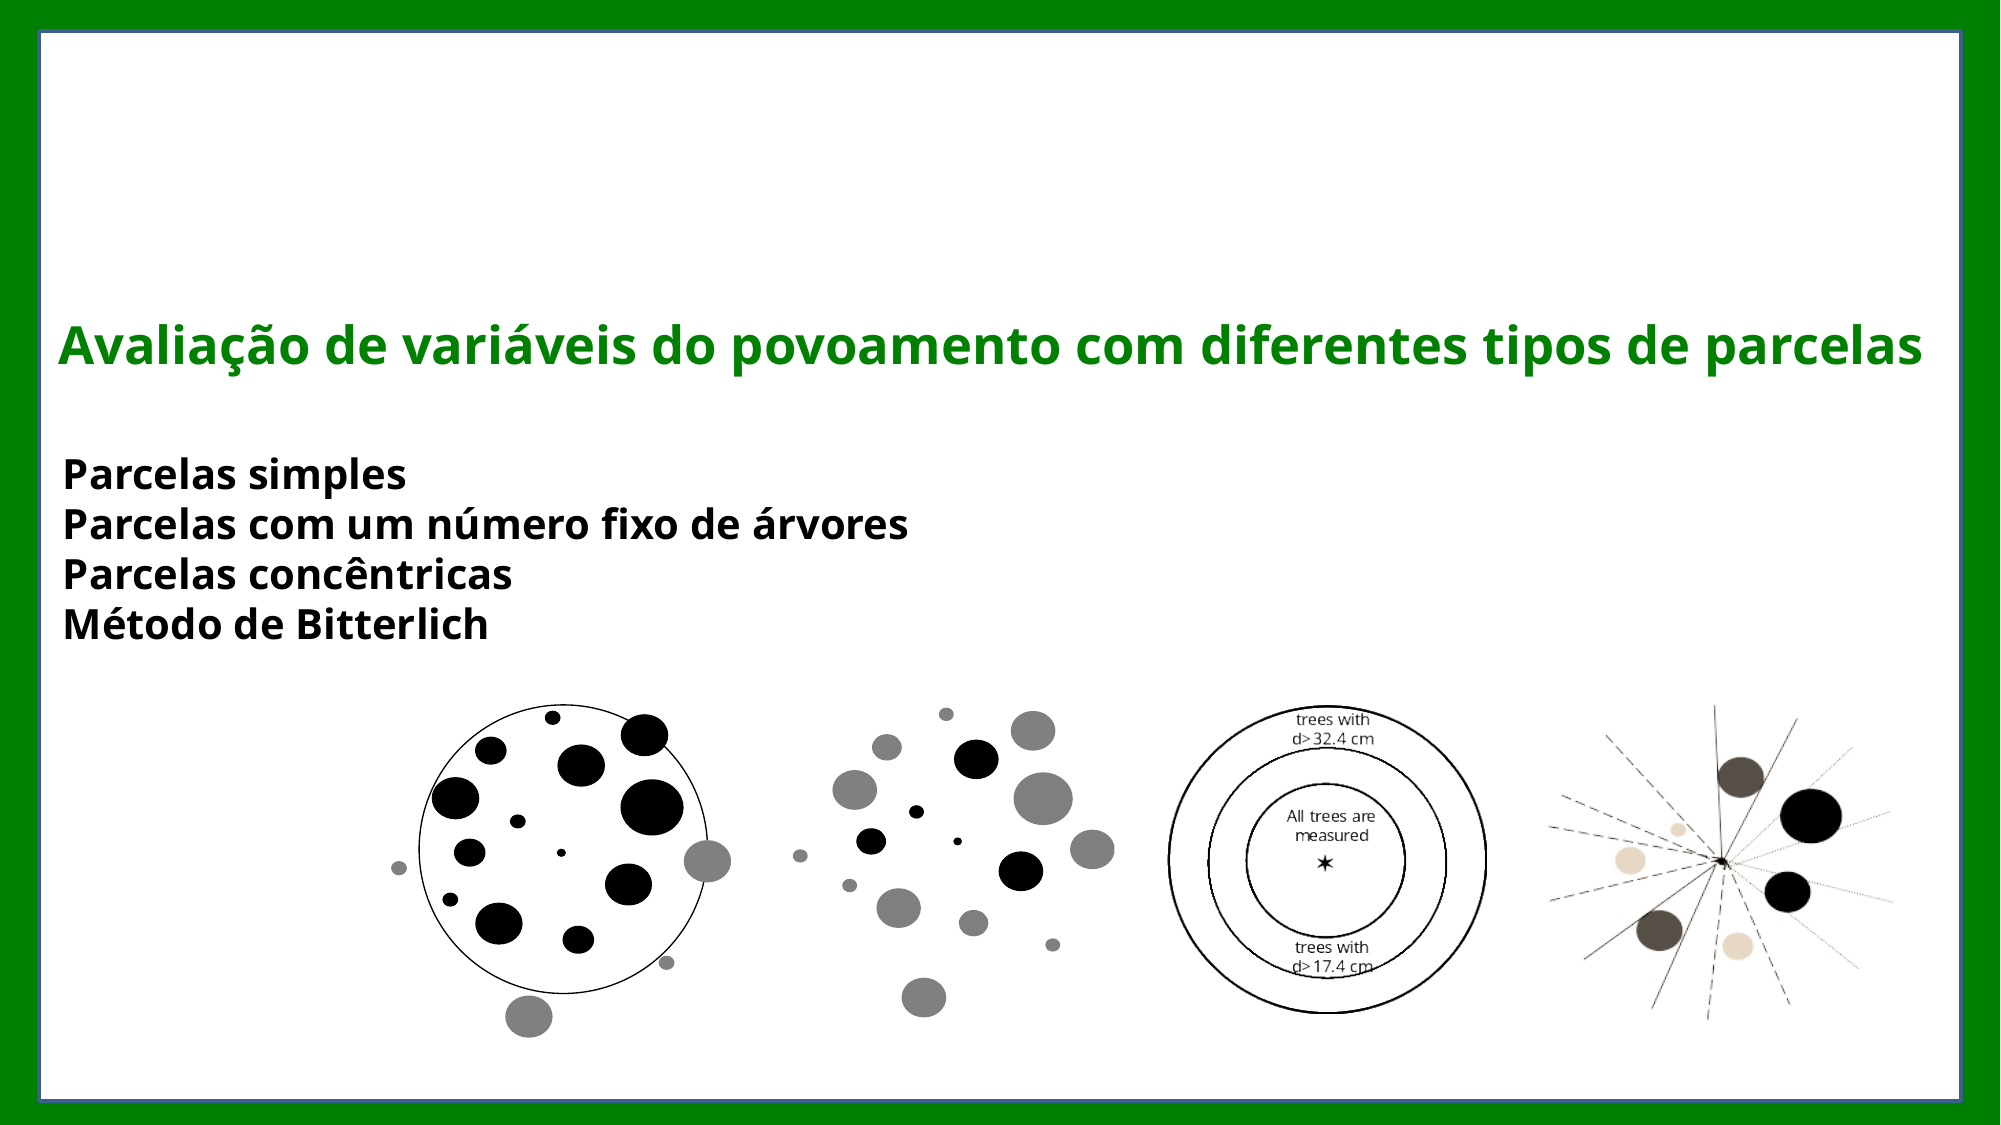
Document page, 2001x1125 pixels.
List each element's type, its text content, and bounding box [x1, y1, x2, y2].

title Avaliação de variáveis do povoamento com diferentes tipos de parcelas [43, 285, 1957, 402]
picture [1547, 703, 1894, 1021]
picture [1166, 703, 1487, 1015]
text_box Parcelas simples Parcelas com um número fixo de árvores Parcelas concêntricas Método de Bitterlich [47, 489, 1324, 607]
picture [792, 707, 1115, 1018]
picture [390, 703, 732, 1038]
